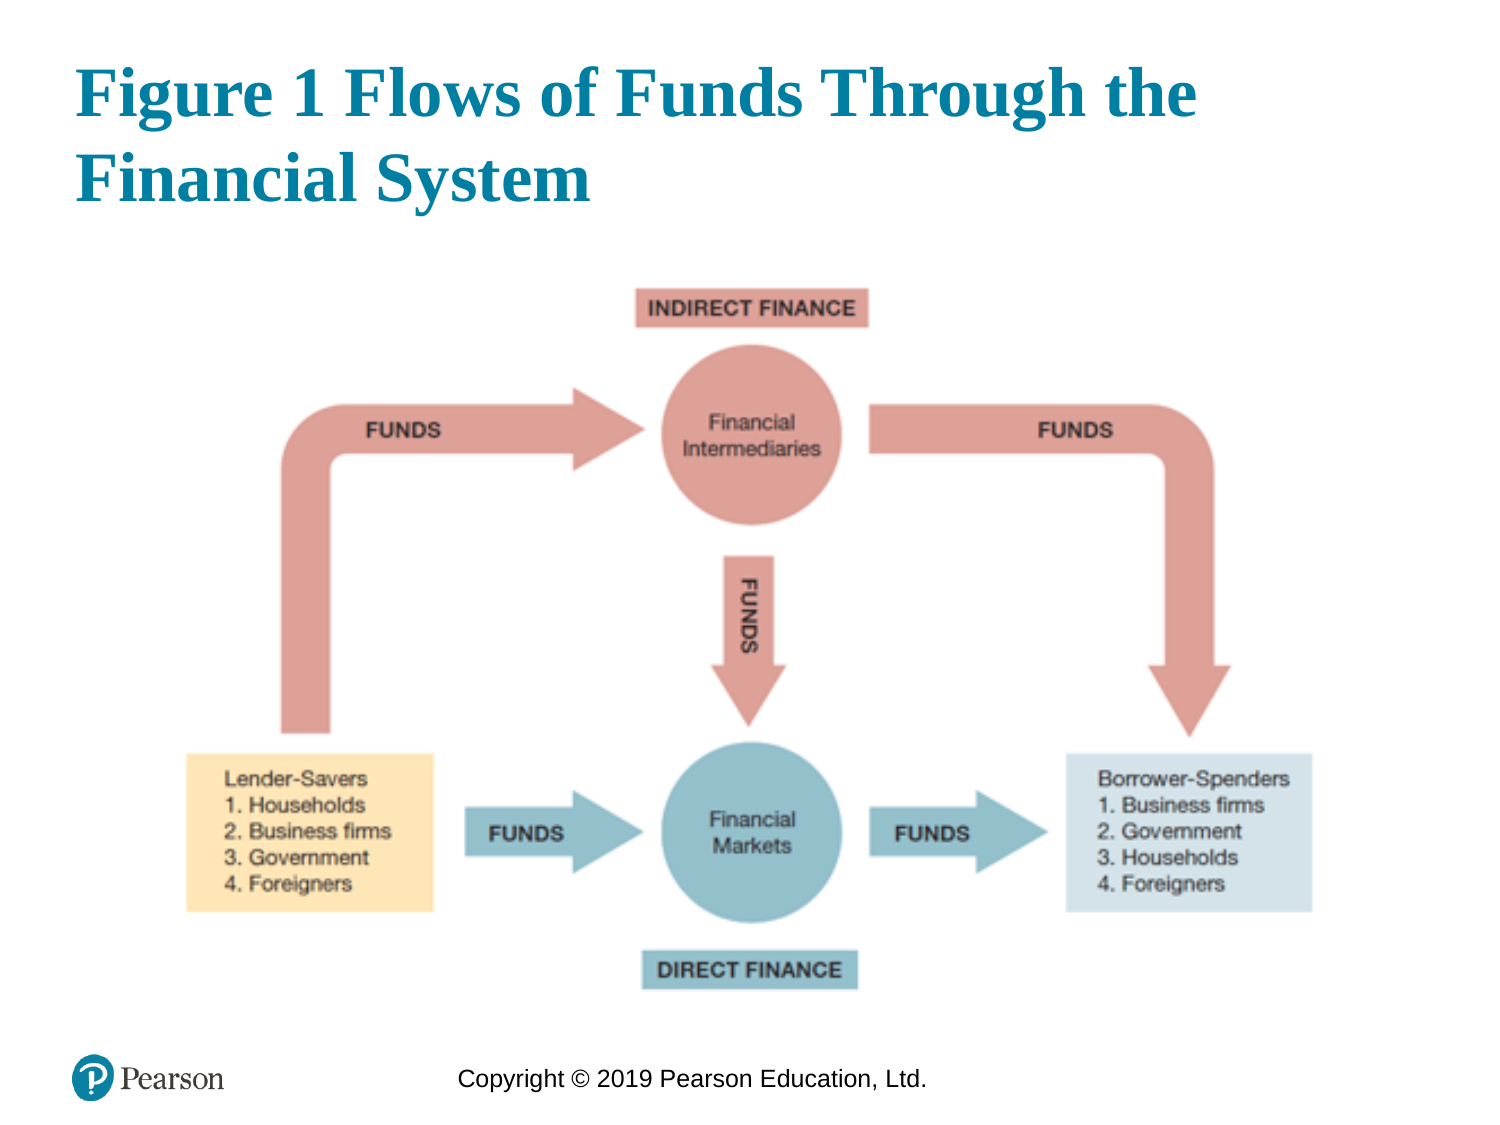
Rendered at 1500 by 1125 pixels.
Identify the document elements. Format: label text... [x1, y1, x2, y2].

picture [99, 1054, 224, 1101]
picture [81, 1064, 107, 1089]
picture [72, 1054, 89, 1072]
picture [185, 286, 1315, 992]
title Figure 1 Flows of Funds Through the Financial System [75, 35, 1425, 216]
picture [72, 1087, 83, 1101]
